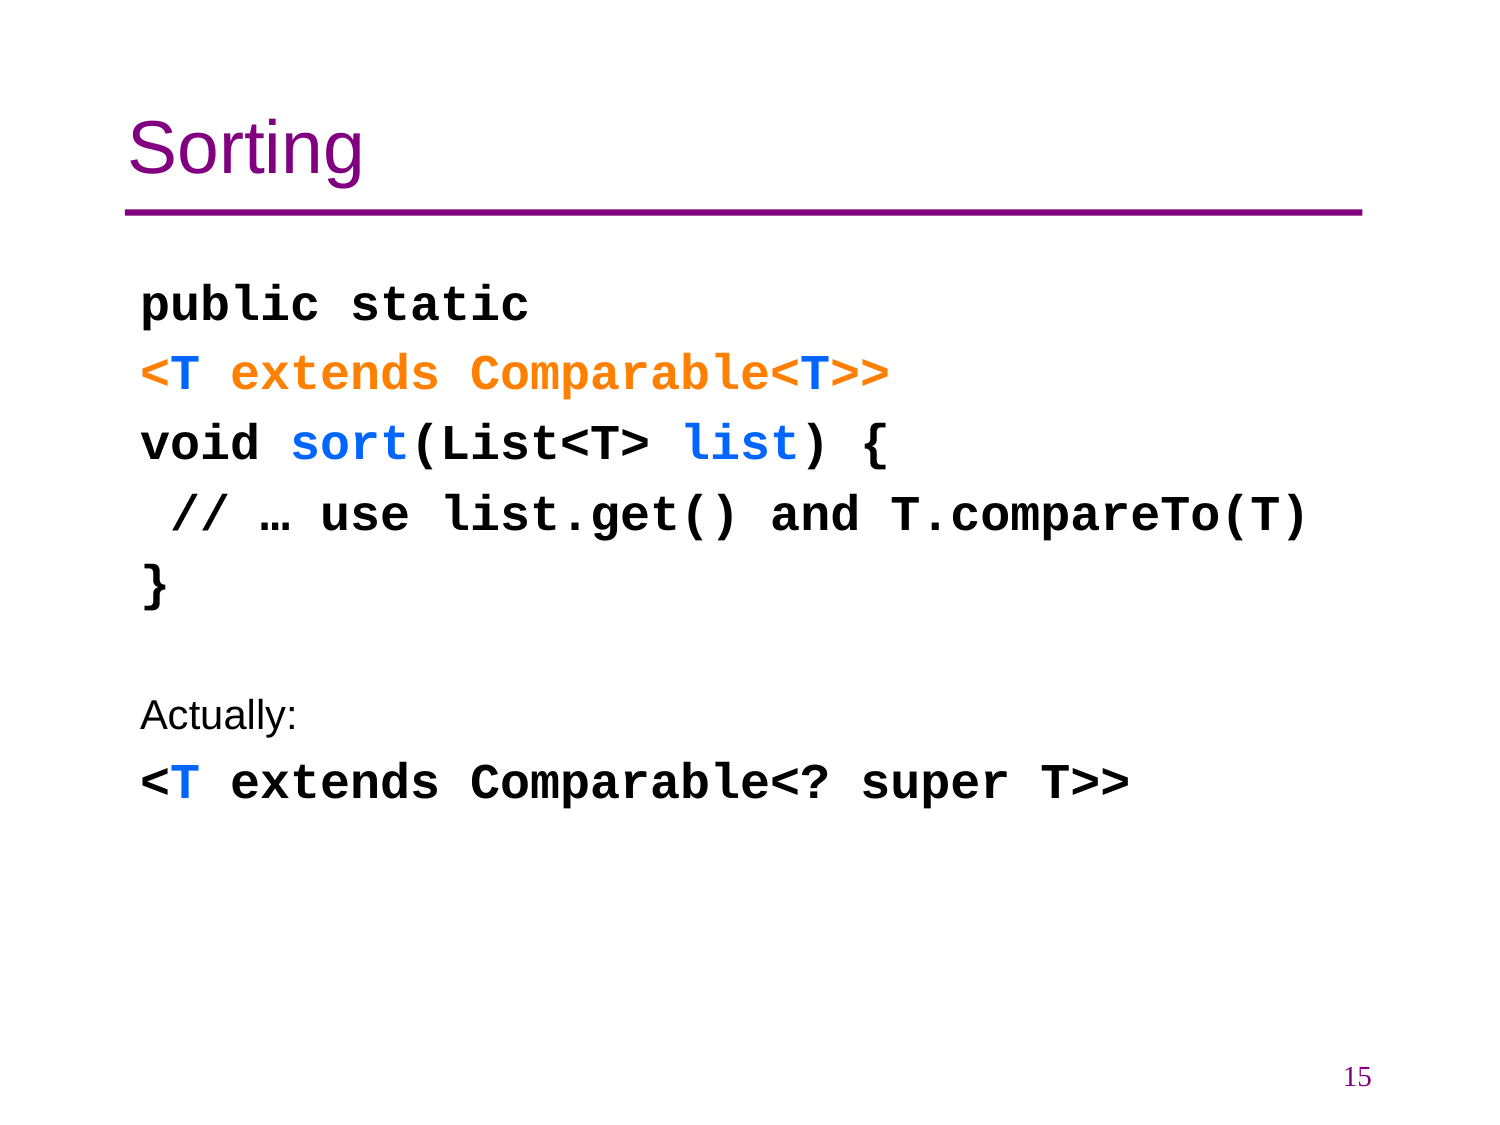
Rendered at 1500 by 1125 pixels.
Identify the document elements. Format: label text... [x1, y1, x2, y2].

slide_number 15 [1074, 1049, 1388, 1125]
title Sorting [112, 50, 1388, 238]
list public static <T extends Comparable<T>> void sort(List<T> list) { // … use list.get() and T.compareTo(T) } Actually: <T extends Comparable<? super T>> [125, 262, 1400, 975]
